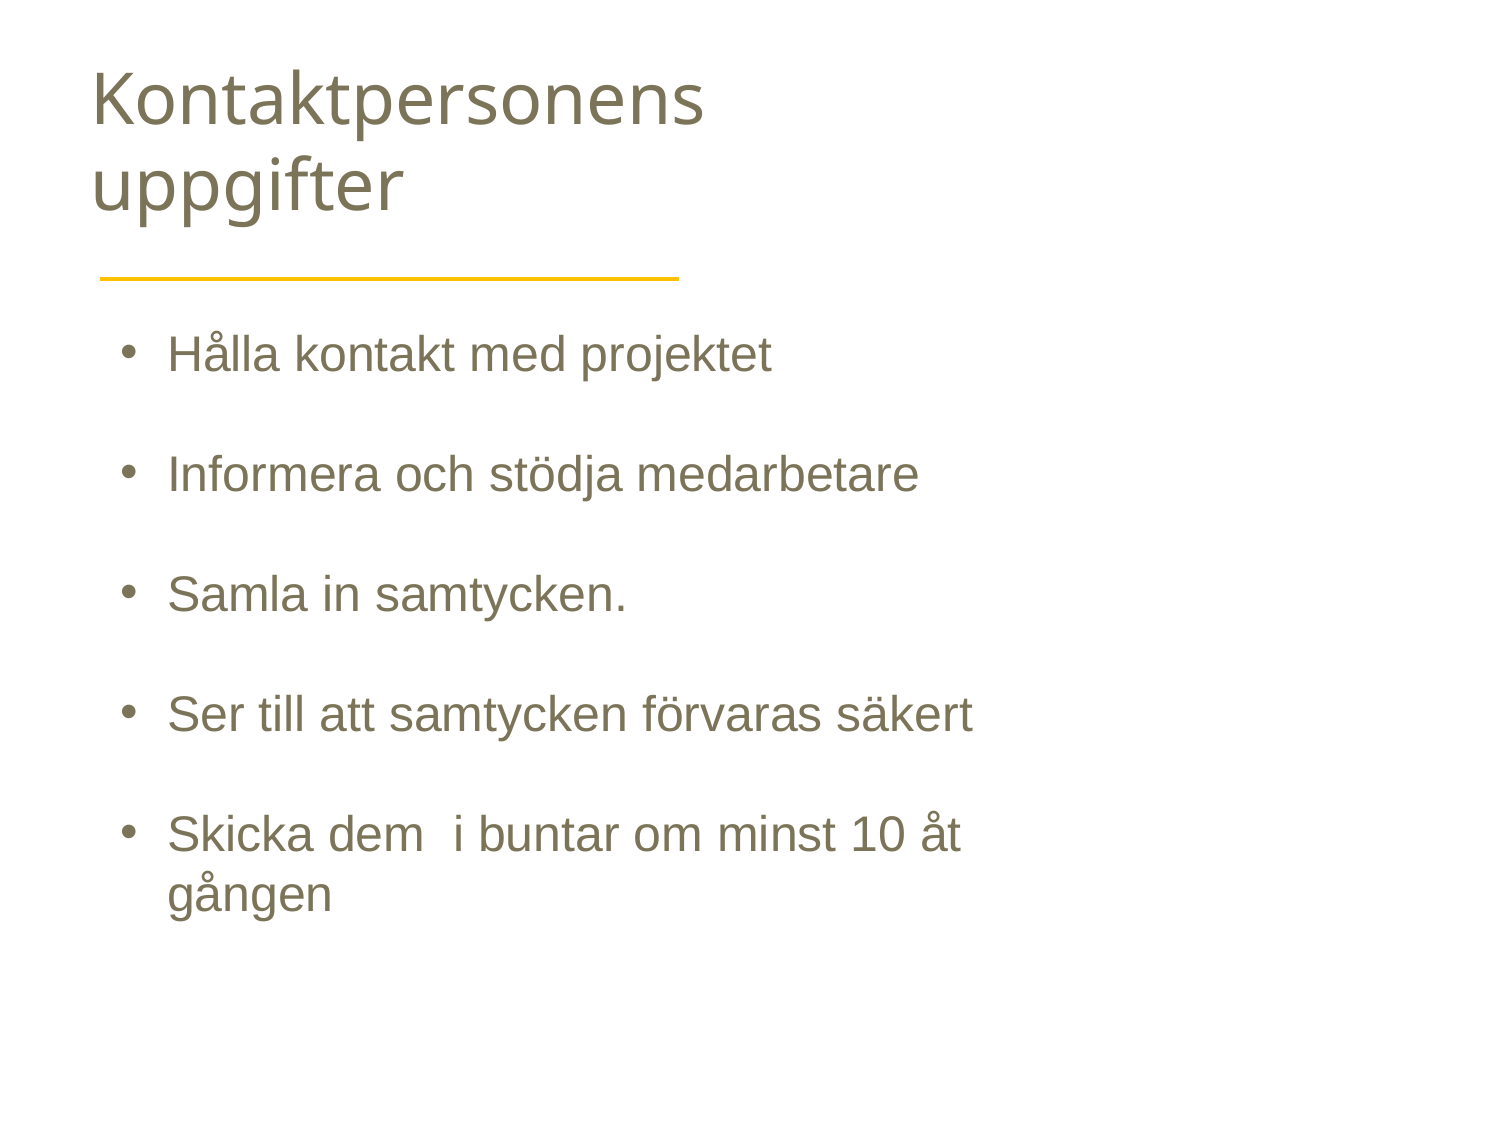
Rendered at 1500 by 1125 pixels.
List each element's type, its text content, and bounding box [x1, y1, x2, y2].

text_box Hålla kontakt med projektet Informera och stödja medarbetare Samla in samtycken. Ser till att samtycken förvaras säkert Skicka dem i buntar om minst 10 åt gången [105, 314, 1024, 975]
title Kontaktpersonens uppgifter [75, 45, 928, 233]
